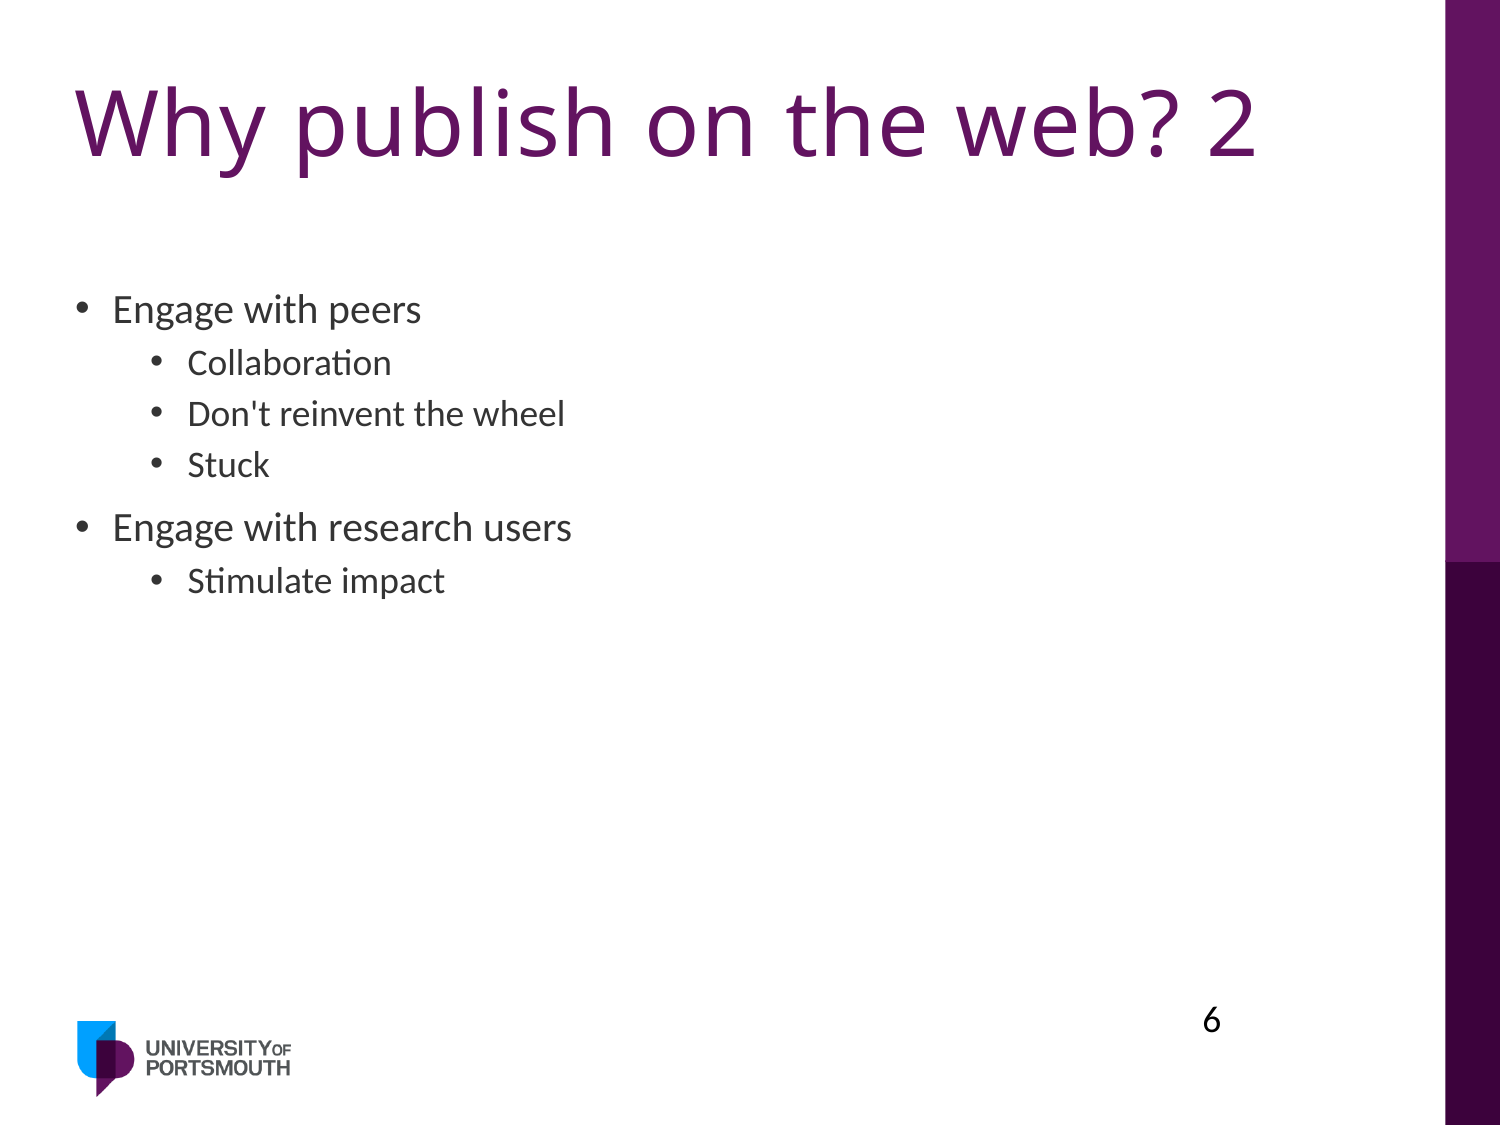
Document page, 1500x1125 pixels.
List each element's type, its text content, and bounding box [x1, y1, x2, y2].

list Engage with peers Collaboration Don't reinvent the wheel Stuck Engage with research users Stimulate impact [60, 280, 1435, 1007]
slide_number 6 [1187, 987, 1500, 1063]
title Why publish on the web? 2 [59, 91, 1431, 279]
picture [77, 1021, 291, 1097]
